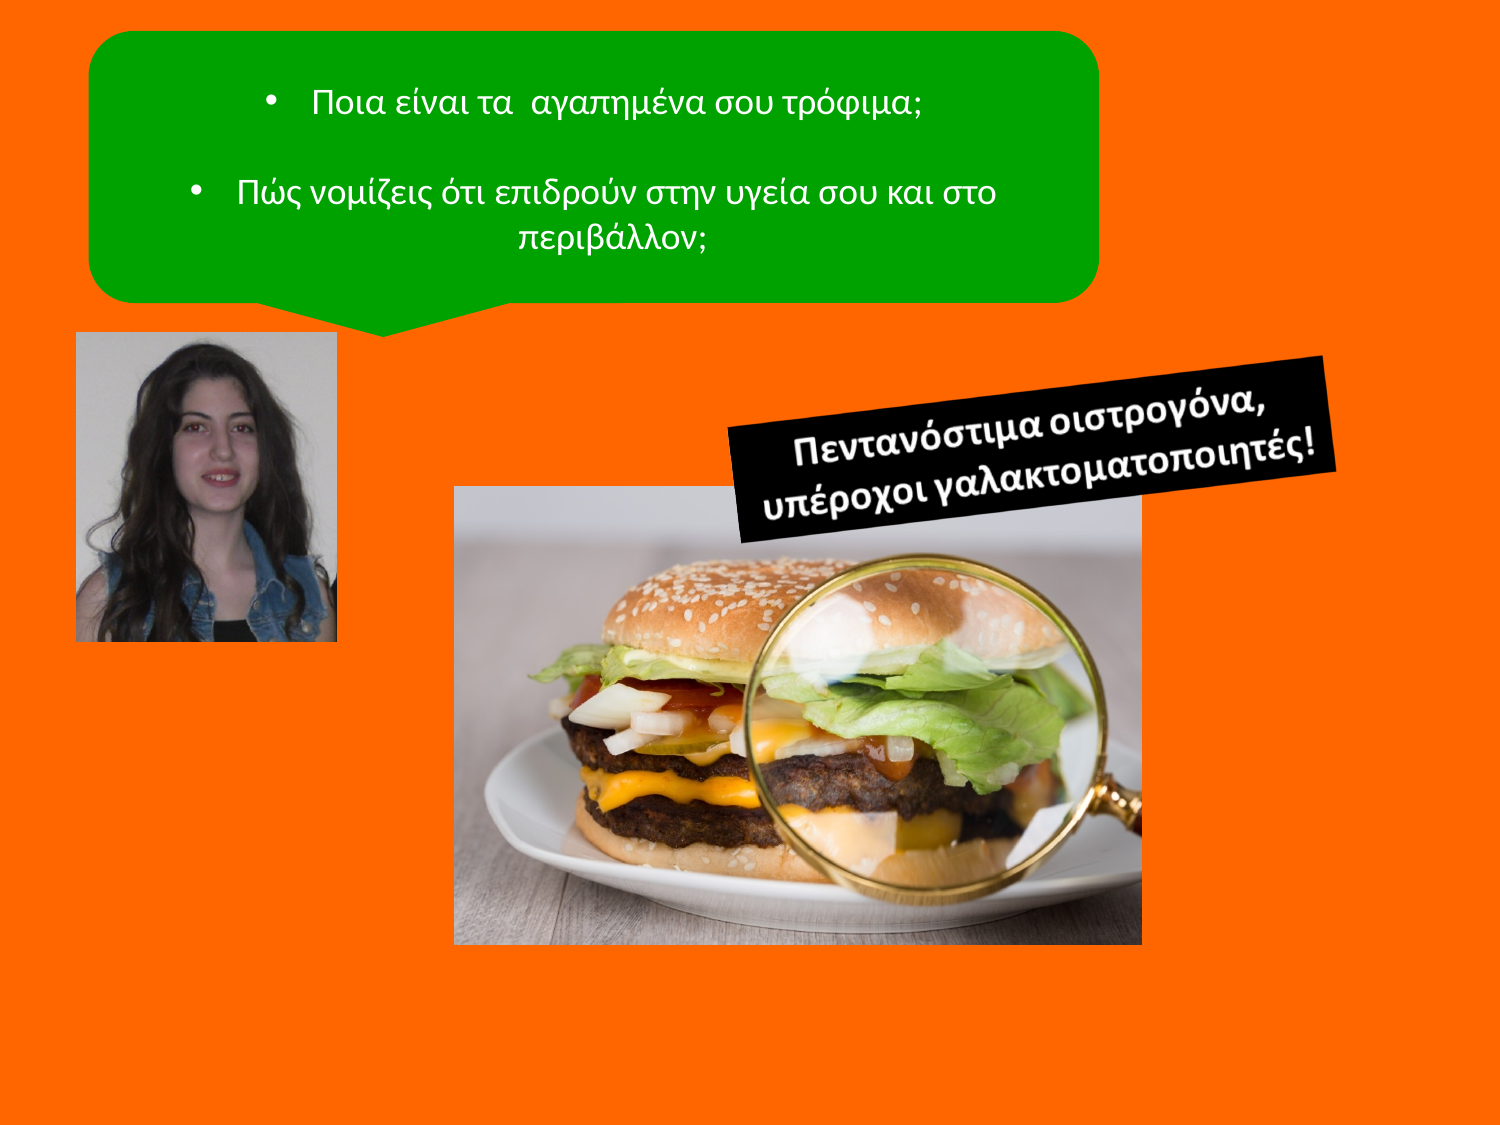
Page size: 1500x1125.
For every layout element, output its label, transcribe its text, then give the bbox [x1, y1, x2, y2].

text_box Ποια είναι τα αγαπημένα σου τρόφιμα; Πώς νομίζεις ότι επιδρούν στην υγεία σου και στο περιβάλλον; [86, 28, 1102, 340]
picture [454, 350, 1346, 946]
picture [76, 332, 337, 642]
